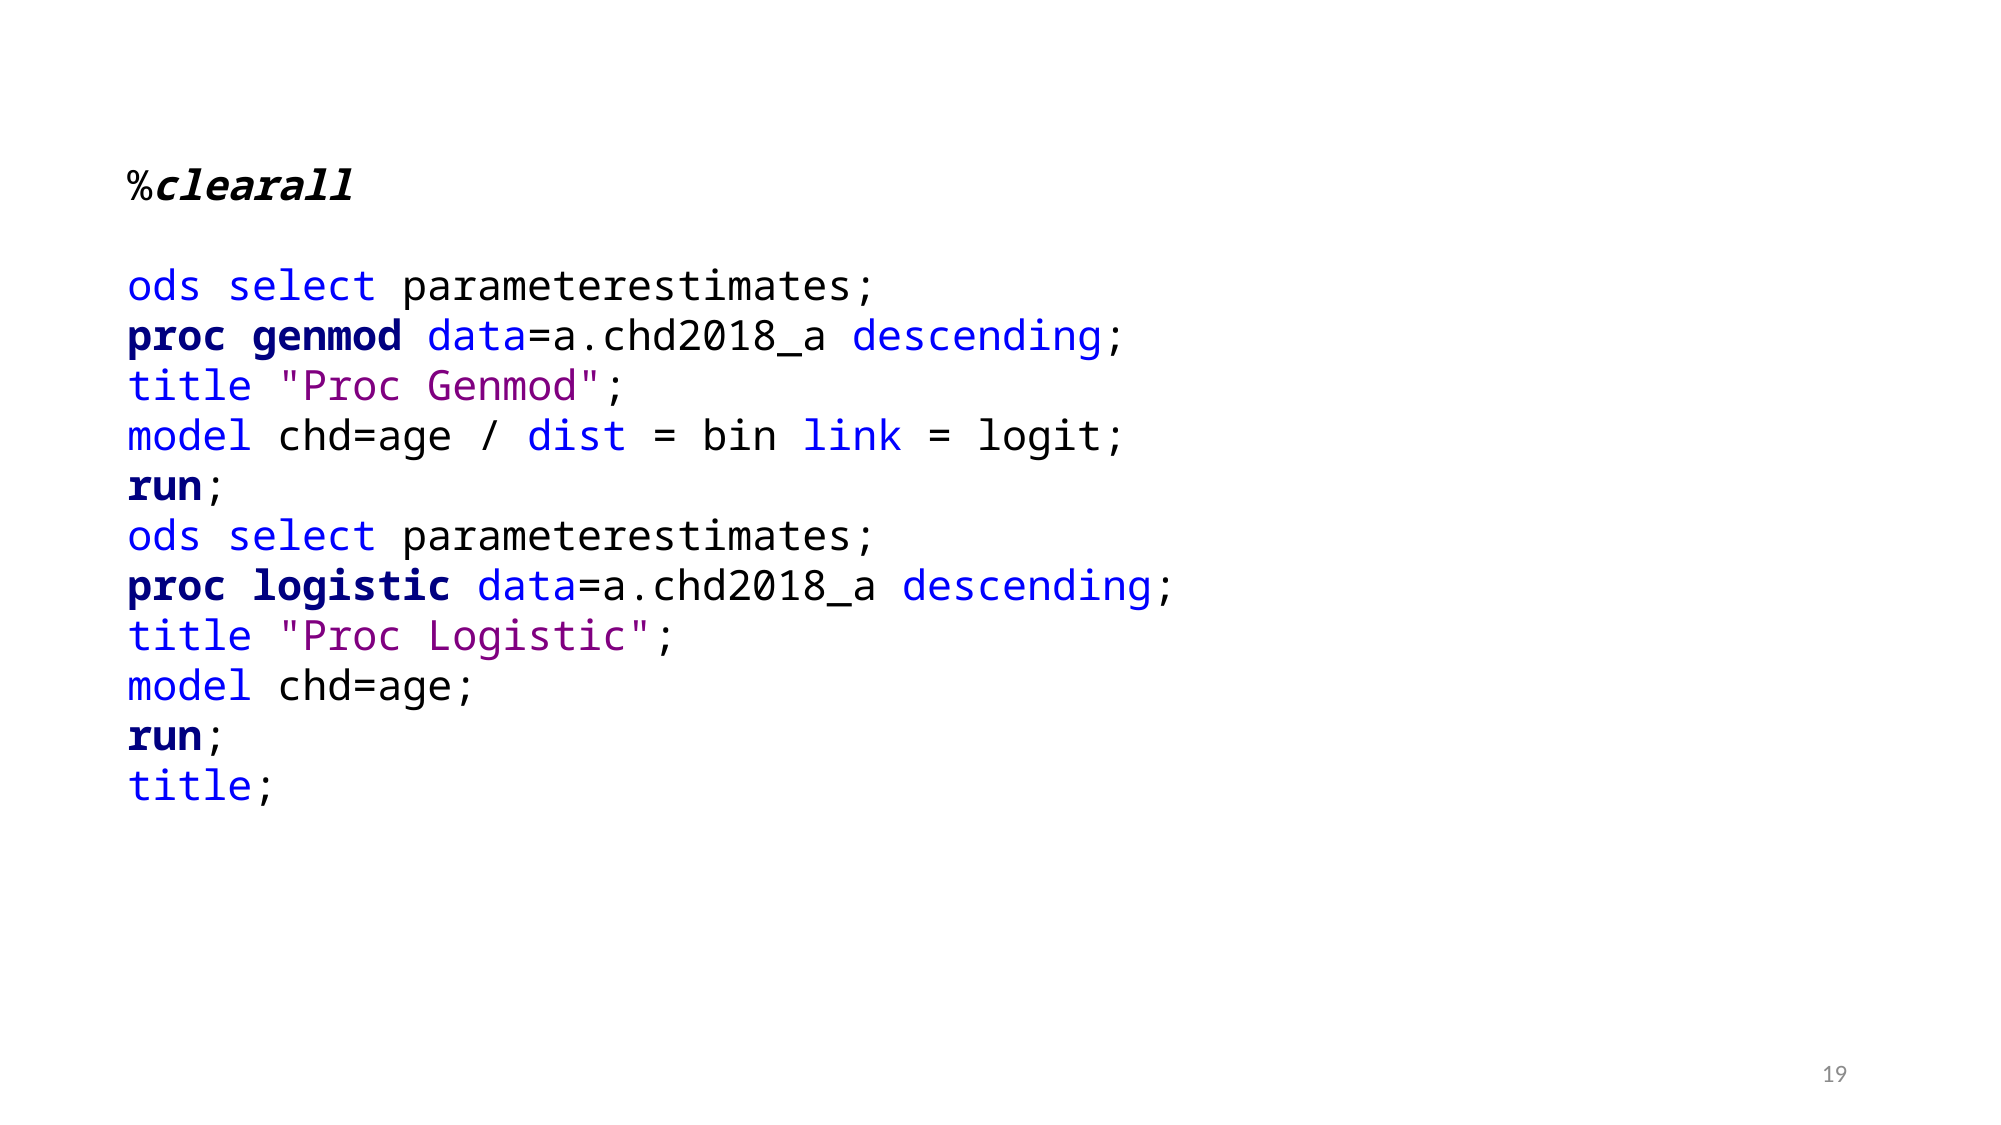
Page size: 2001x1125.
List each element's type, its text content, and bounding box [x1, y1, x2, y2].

text_box %clearall ods select parameterestimates; proc genmod data=a.chd2018_a descending; title "Proc Genmod"; model chd=age / dist = bin link = logit; run; ods select parameterestimates; proc logistic data=a.chd2018_a descending; title "Proc Logistic"; model chd=age; run; title; [112, 151, 1794, 816]
slide_number 19 [1412, 1042, 1863, 1103]
